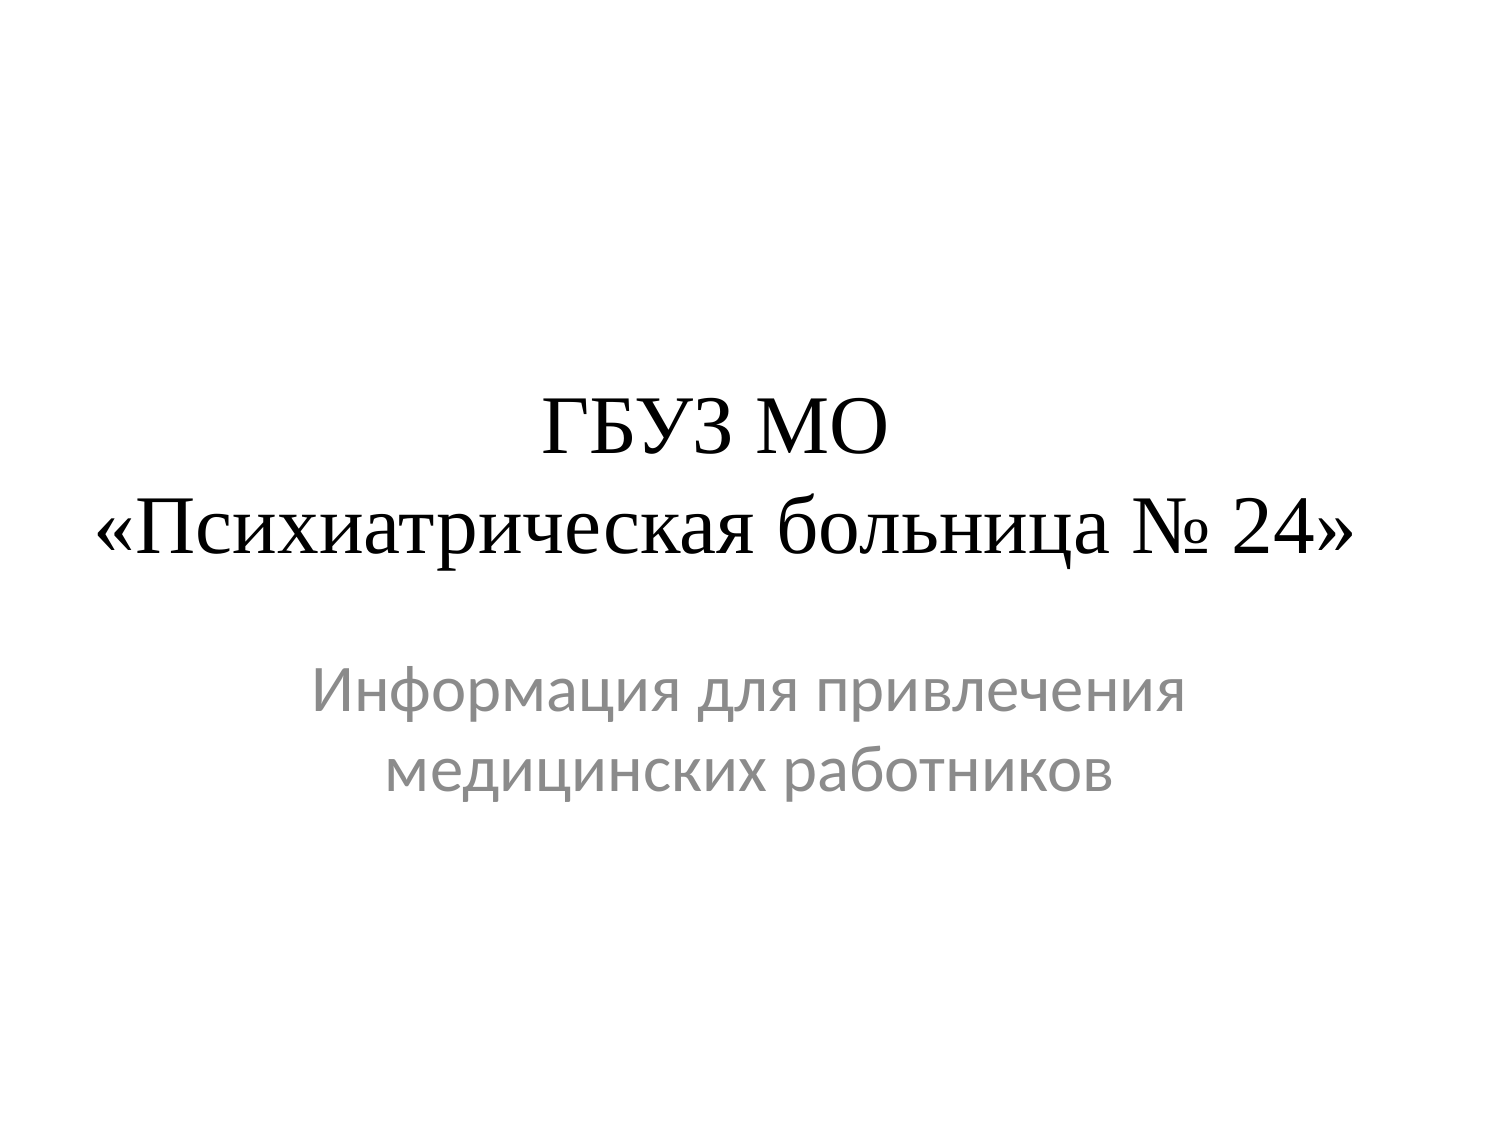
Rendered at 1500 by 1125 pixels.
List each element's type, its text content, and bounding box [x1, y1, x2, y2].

subtitle Информация для привлечения медицинских работников [225, 637, 1275, 925]
title ГБУЗ МО «Психиатрическая больница № 24» [64, 349, 1388, 591]
